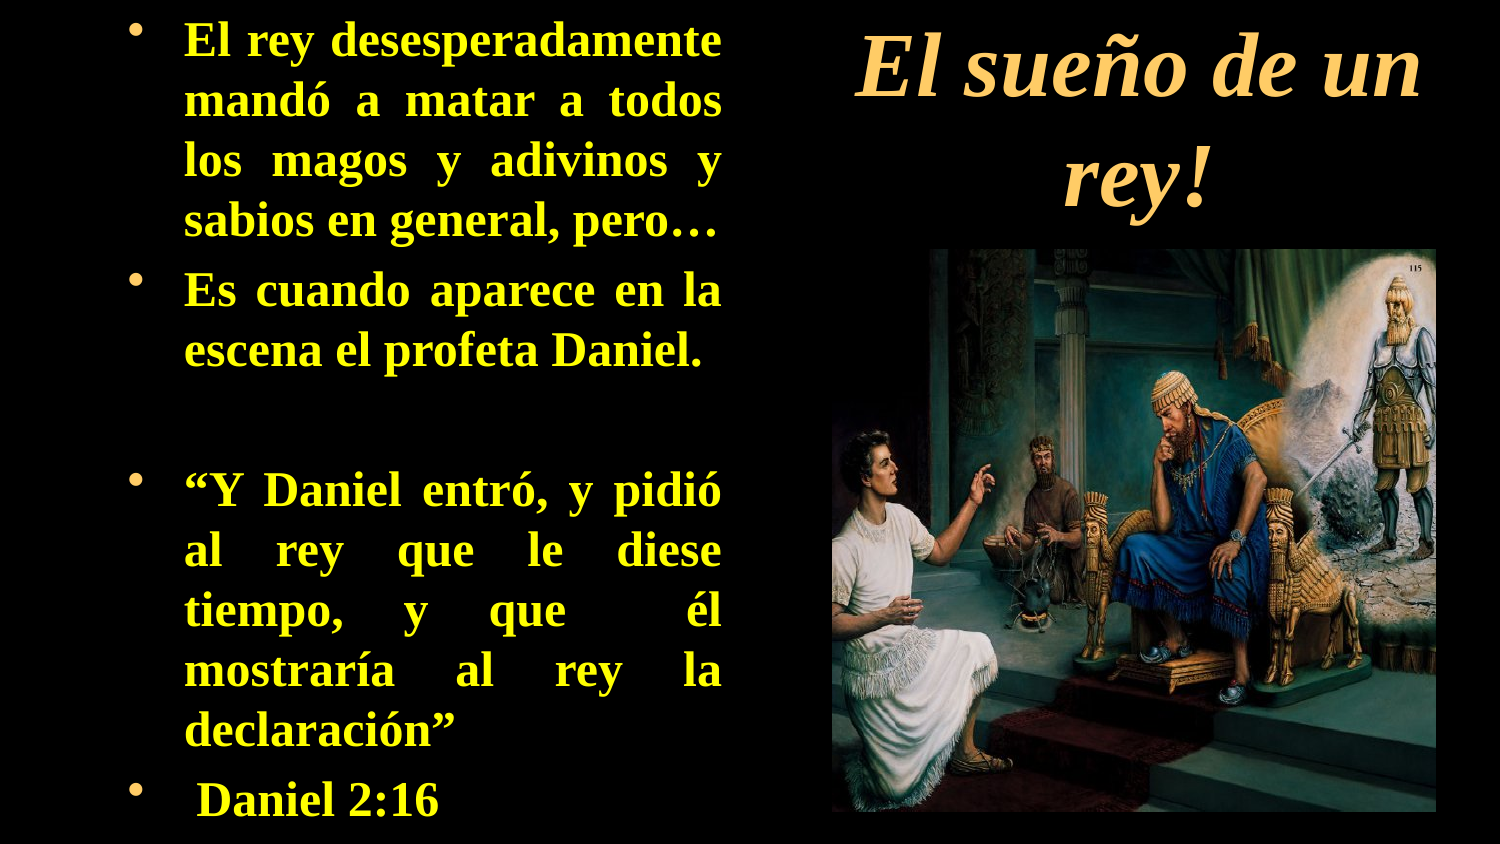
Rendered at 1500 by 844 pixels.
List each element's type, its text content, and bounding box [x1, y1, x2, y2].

title El sueño de un rey! [833, 92, 1447, 233]
picture [832, 248, 1436, 812]
list El rey desesperadamente mandó a matar a todos los magos y adivinos y sabios en general, pero… Es cuando aparece en la escena el profeta Daniel. “Y Daniel entró, y pidió al rey que le diese tiempo, y que él mostraría al rey la declaración” Daniel 2:16 [112, 0, 738, 505]
